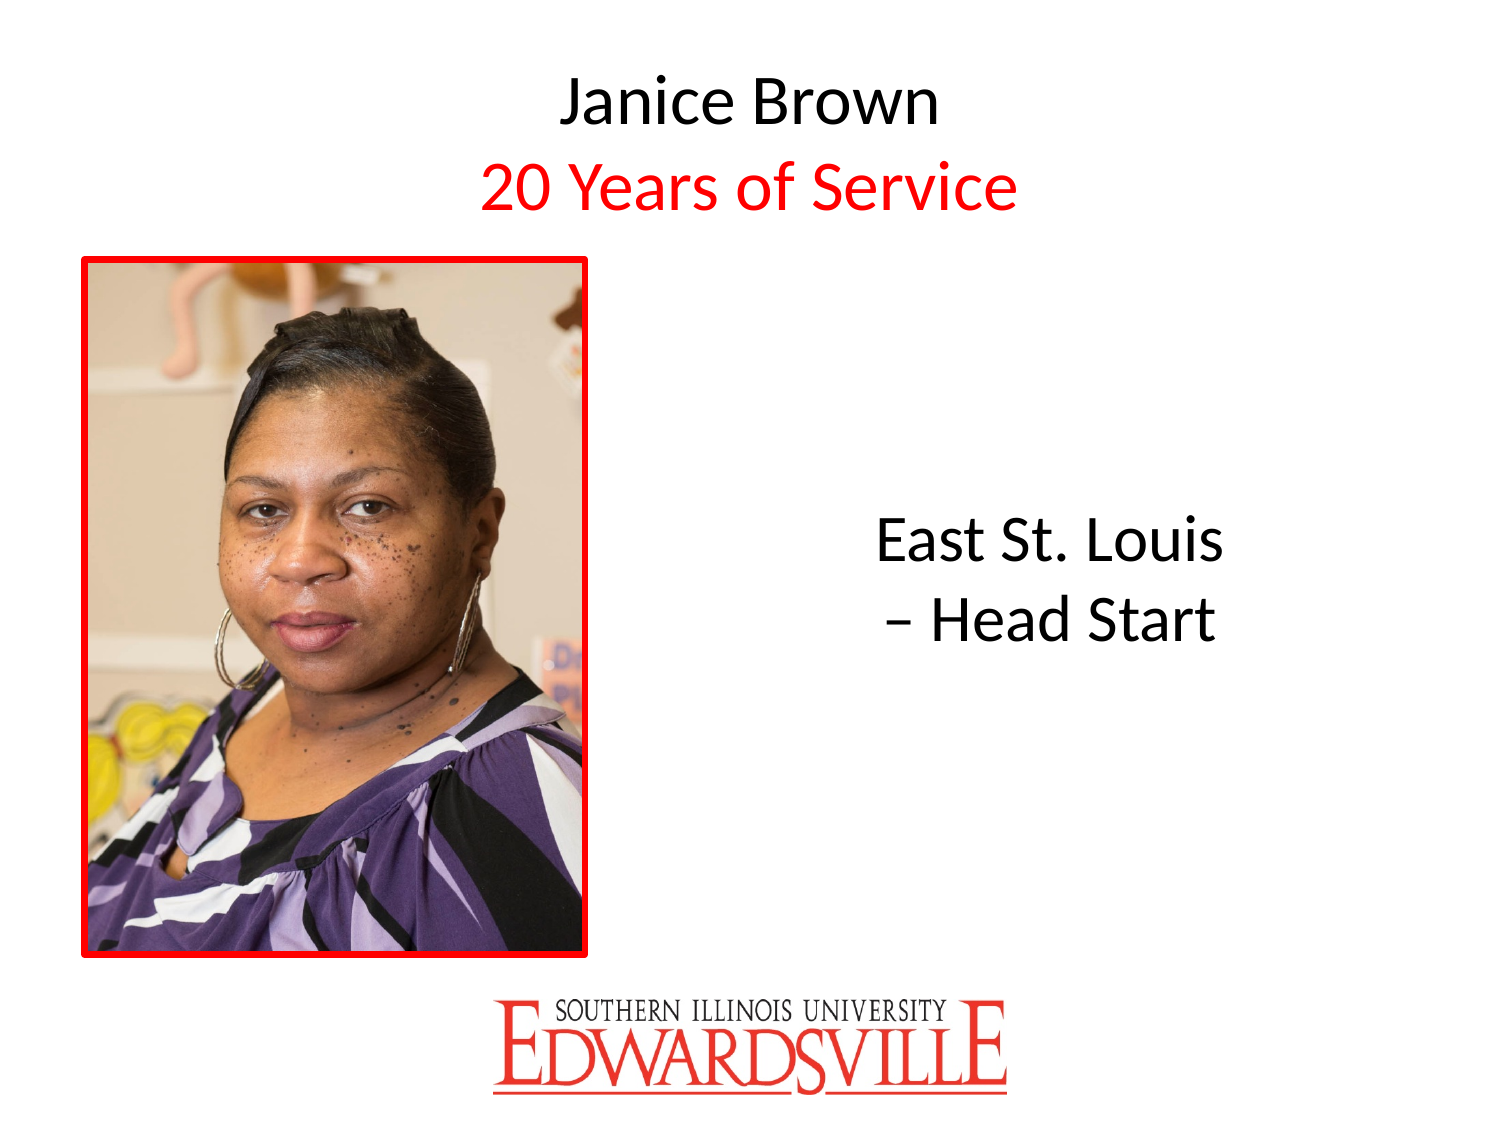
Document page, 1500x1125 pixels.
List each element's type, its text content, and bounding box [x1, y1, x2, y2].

text_box East St. Louis – Head Start [837, 487, 1263, 663]
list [87, 262, 582, 952]
title Janice Brown 20 Years of Service [75, 45, 1425, 233]
picture [493, 999, 1007, 1095]
